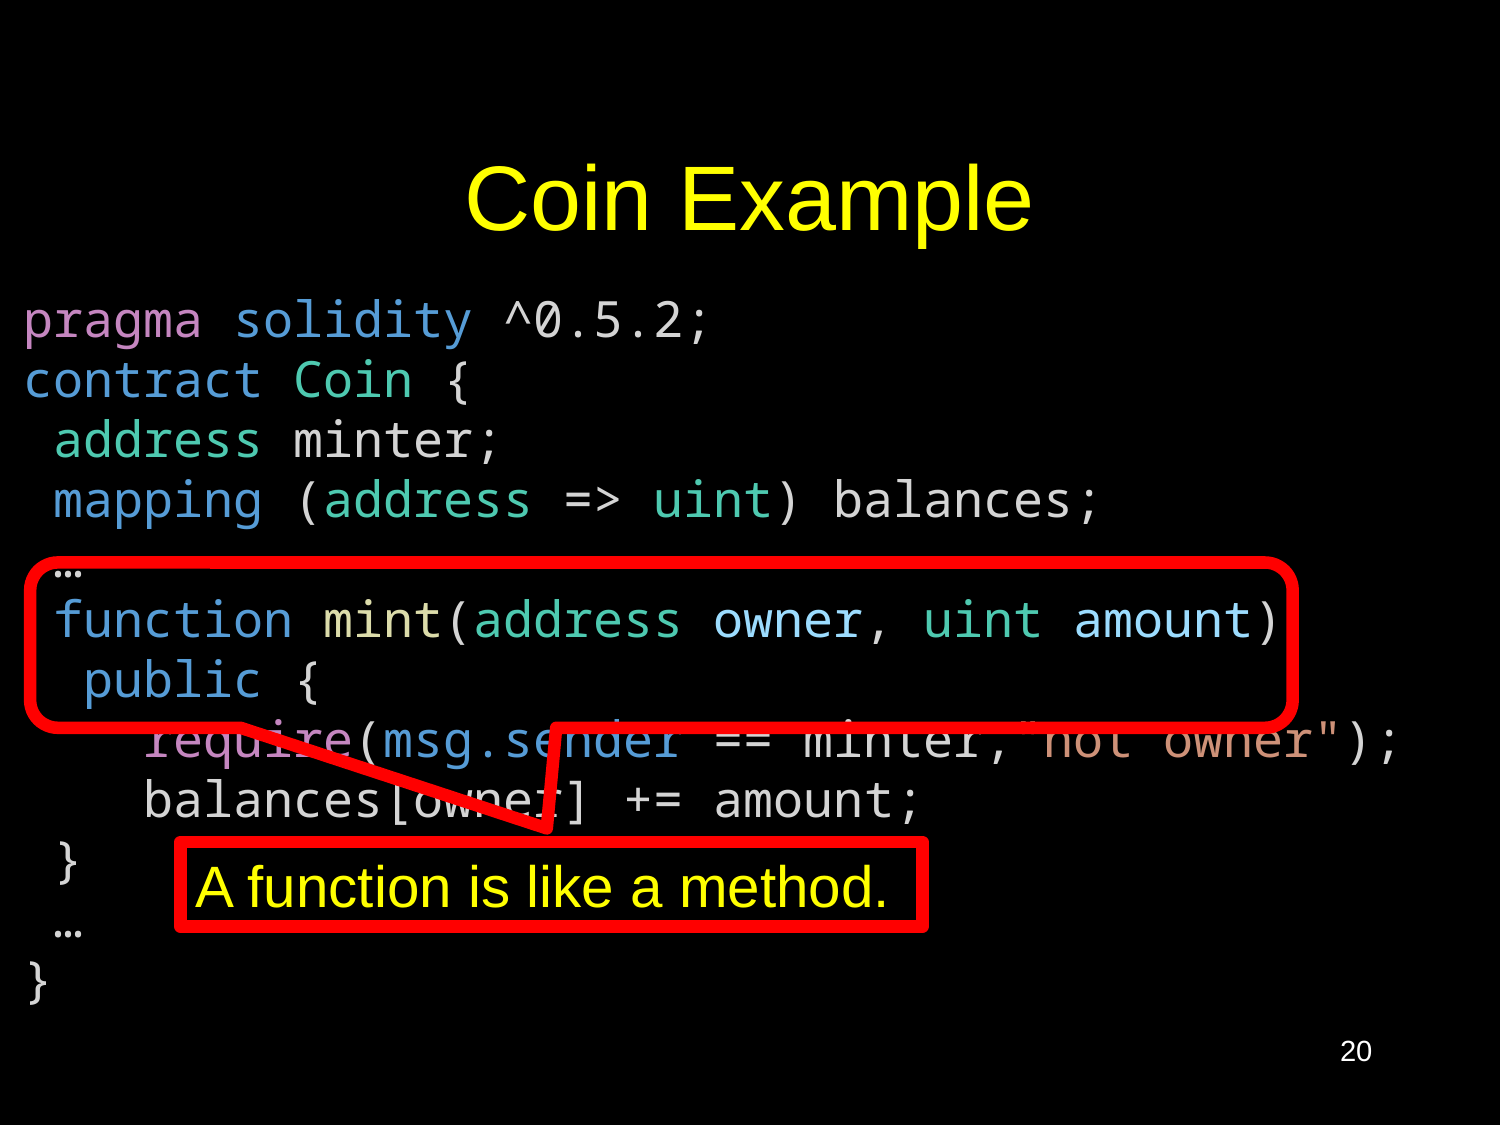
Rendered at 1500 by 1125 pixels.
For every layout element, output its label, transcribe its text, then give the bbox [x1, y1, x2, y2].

text_box [30, 562, 1293, 829]
text_box pragma solidity ^0.5.2; contract Coin { address minter; mapping (address => uint) balances; … function mint(address owner, uint amount) public { require(msg.sender == minter,"not owner"); balances[owner] += amount; } … } [8, 279, 1492, 1015]
slide_number 20 [1074, 1024, 1388, 1101]
title Coin Example [112, 99, 1388, 279]
text_box A function is like a method. [180, 841, 923, 927]
